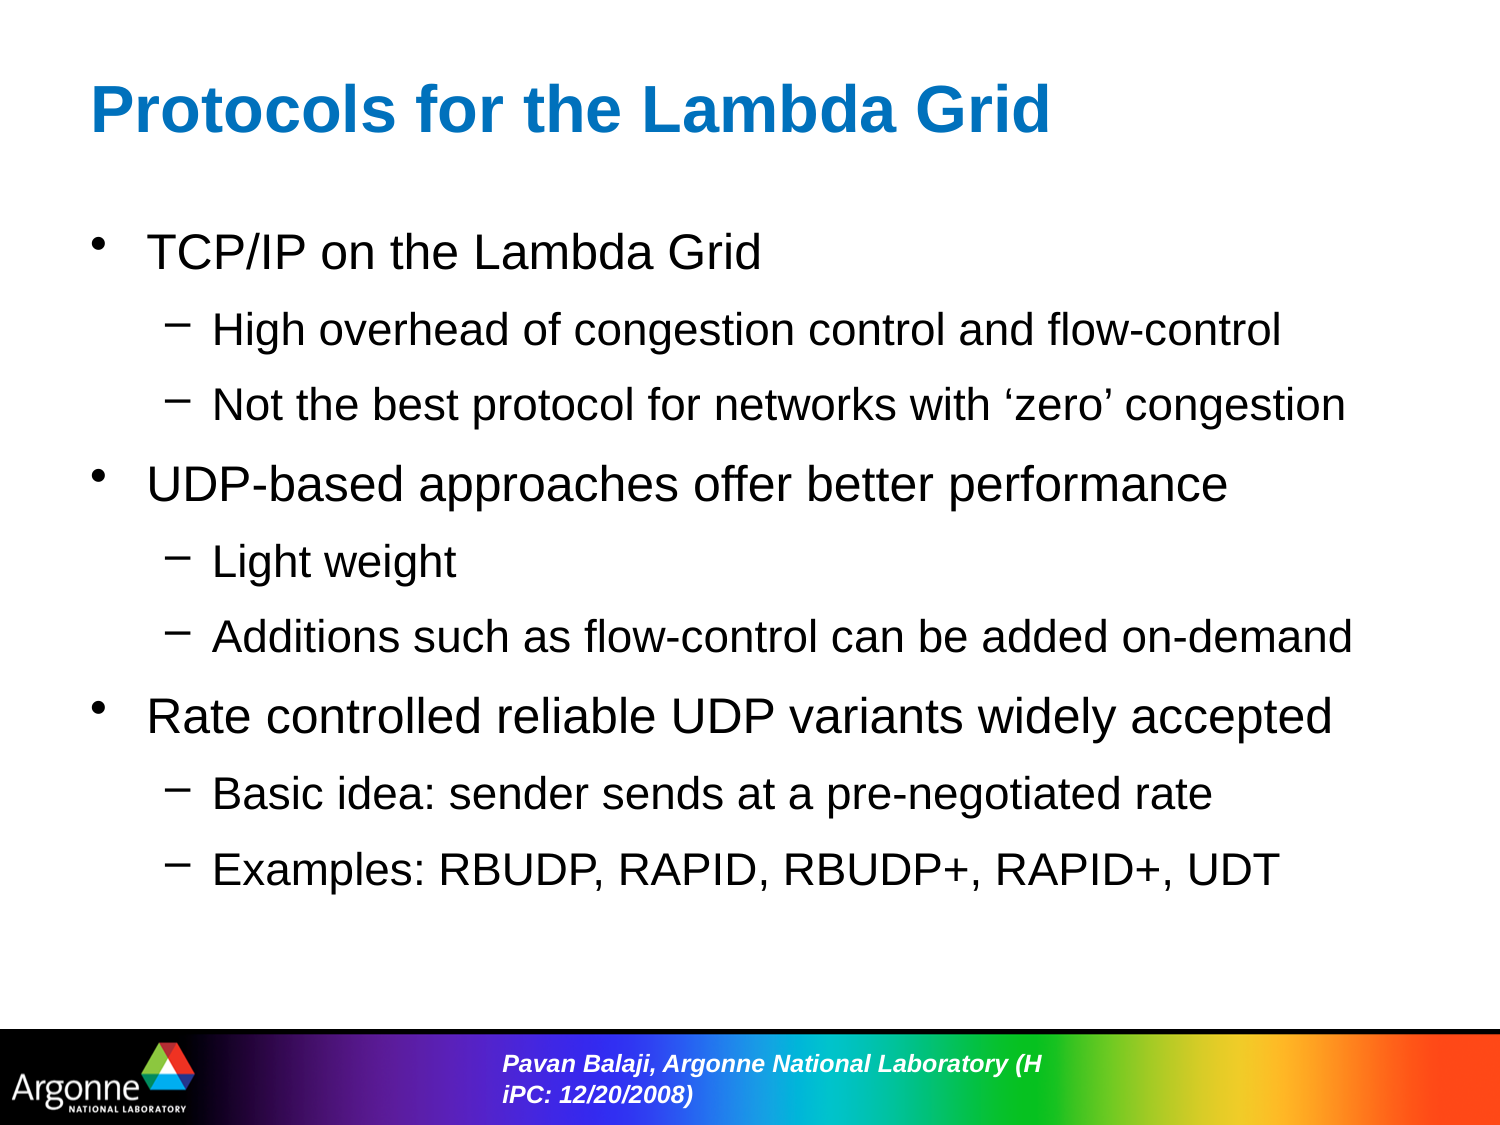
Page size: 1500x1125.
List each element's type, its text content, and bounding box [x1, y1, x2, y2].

picture [0, 1029, 1500, 1125]
footer Pavan Balaji, Argonne National Laboratory (HiPC: 12/20/2008) [487, 1034, 1063, 1113]
title Protocols for the Lambda Grid [74, 24, 1426, 188]
list TCP/IP on the Lambda Grid High overhead of congestion control and flow-control Not the best protocol for networks with ‘zero’ congestion UDP-based approaches offer better performance Light weight Additions such as flow-control can be added on-demand Rate controlled reliable UDP variants widely accepted Basic idea: sender sends at a pre-negotiated rate Examples: RBUDP, RAPID, RBUDP+, RAPID+, UDT [74, 199, 1463, 1006]
